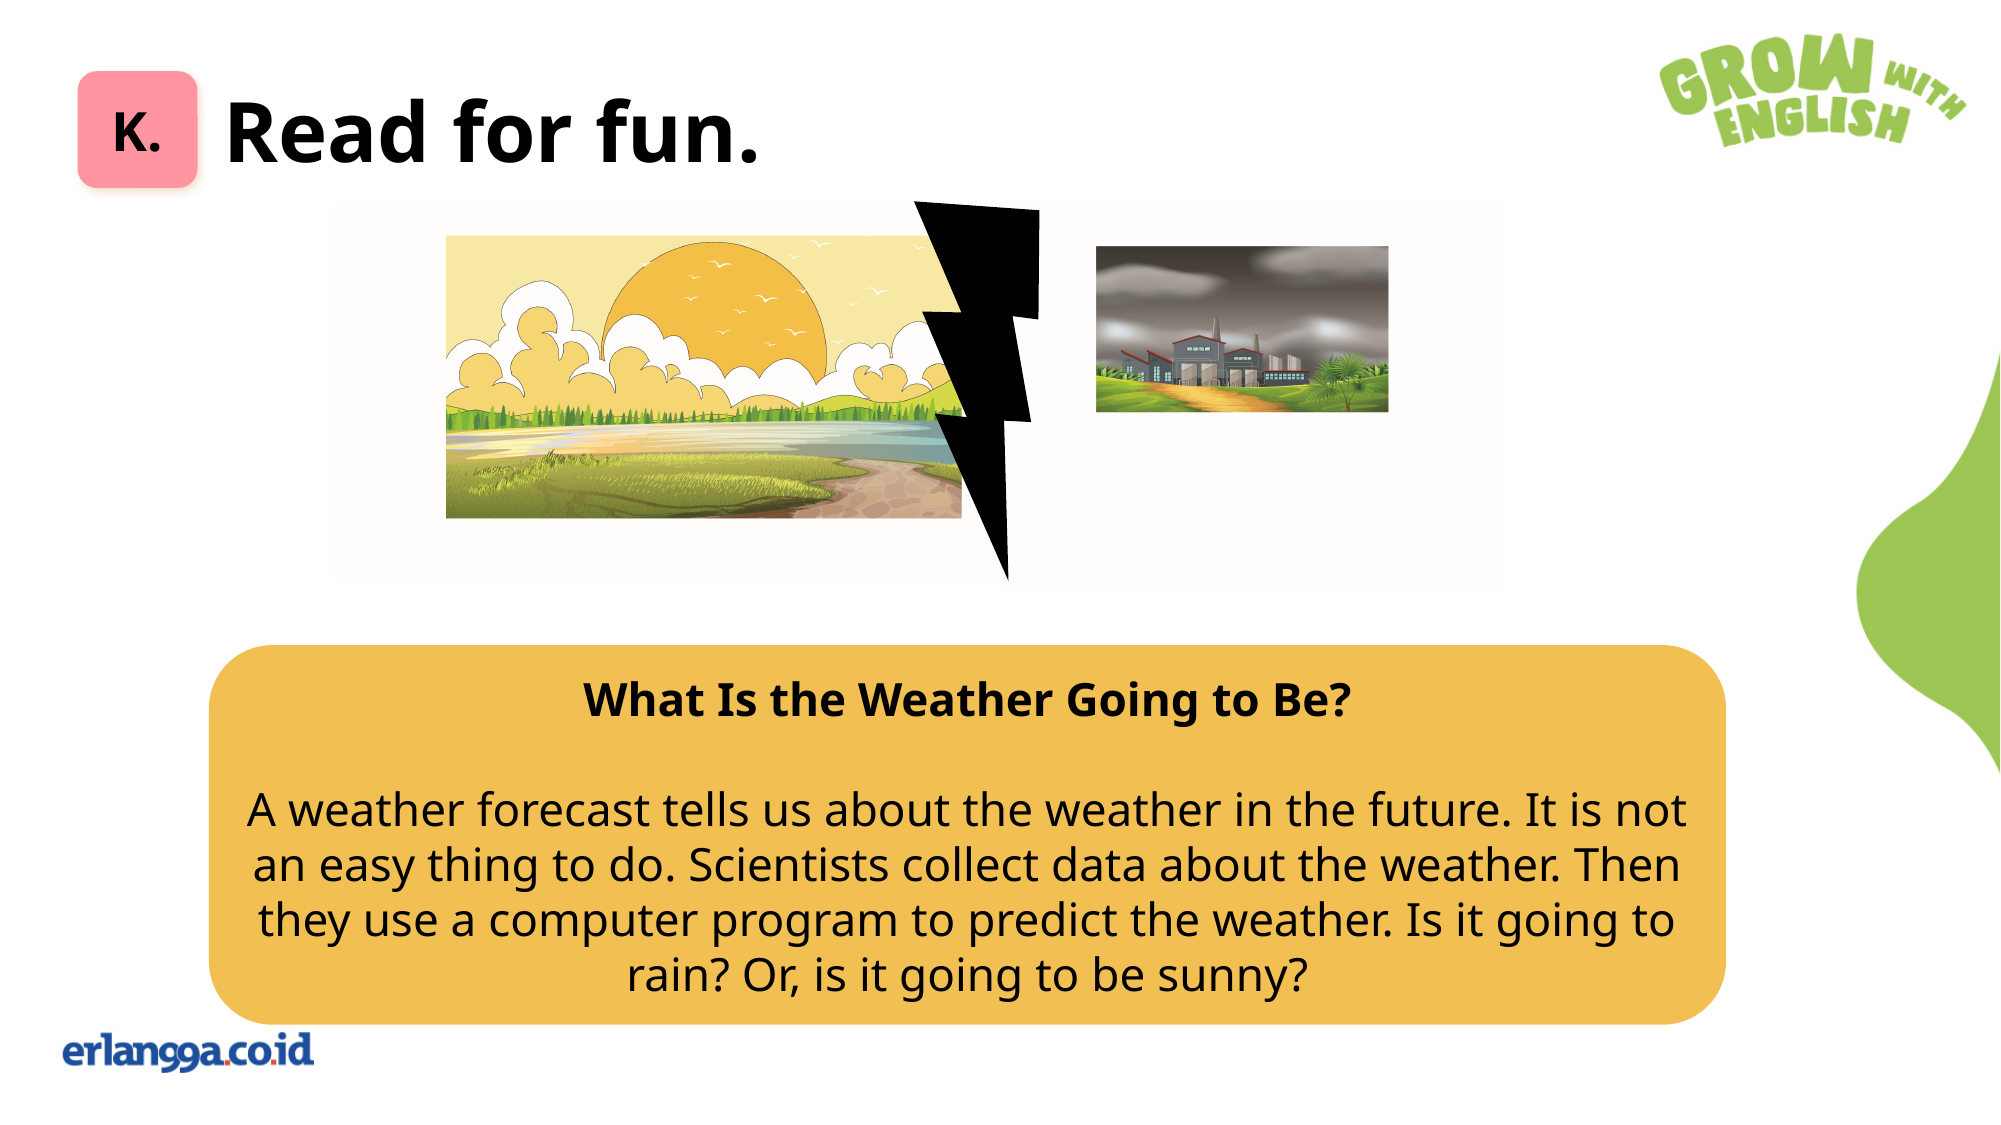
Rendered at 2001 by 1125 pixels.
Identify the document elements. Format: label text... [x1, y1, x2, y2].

text_box K. [76, 70, 199, 190]
picture [0, 0, 2001, 1125]
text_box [334, 201, 1504, 590]
text_box What Is the Weather Going to Be? A weather forecast tells us about the weather in the future. It is not an easy thing to do. Scientists collect data about the weather. Then they use a computer program to predict the weather. Is it going to rain? Or, is it going to be sunny? [207, 644, 1728, 1026]
text_box Read for fun. [208, 71, 1092, 187]
